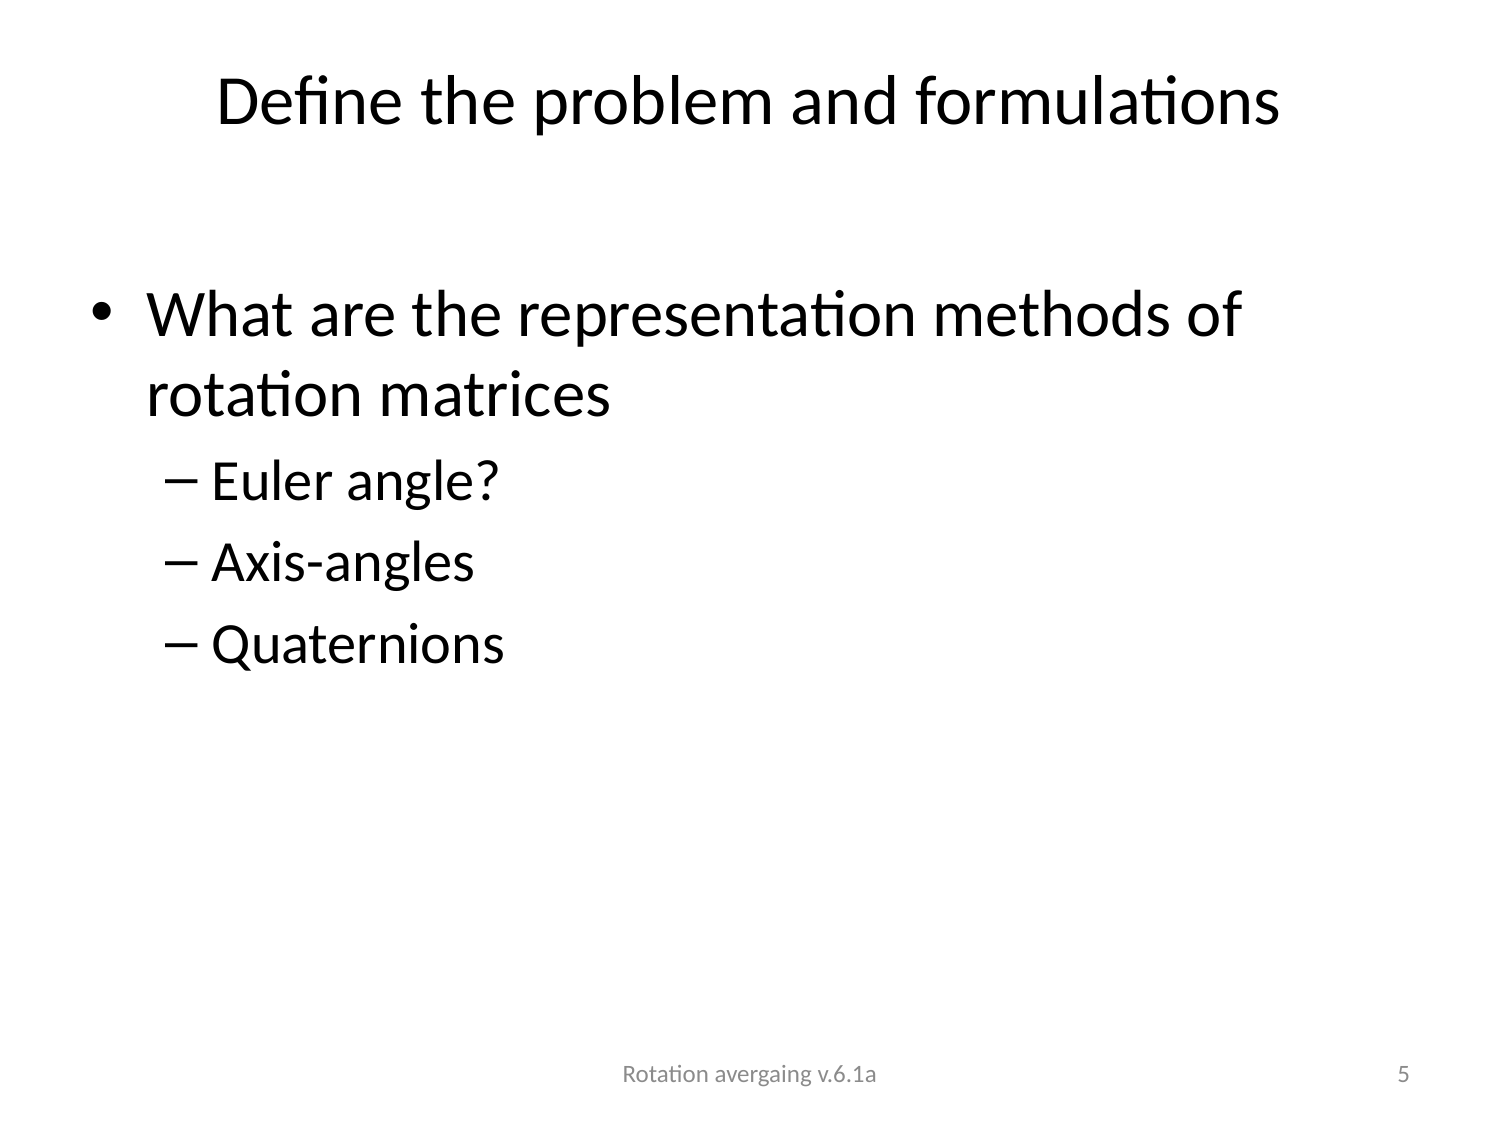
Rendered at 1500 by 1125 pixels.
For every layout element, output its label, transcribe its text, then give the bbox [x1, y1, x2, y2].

title Define the problem and formulations [75, 45, 1425, 233]
slide_number 5 [1074, 1042, 1425, 1103]
list What are the representation methods of rotation matrices Euler angle? Axis-angles Quaternions [75, 262, 1425, 1005]
footer Rotation avergaing v.6.1a [512, 1042, 988, 1103]
